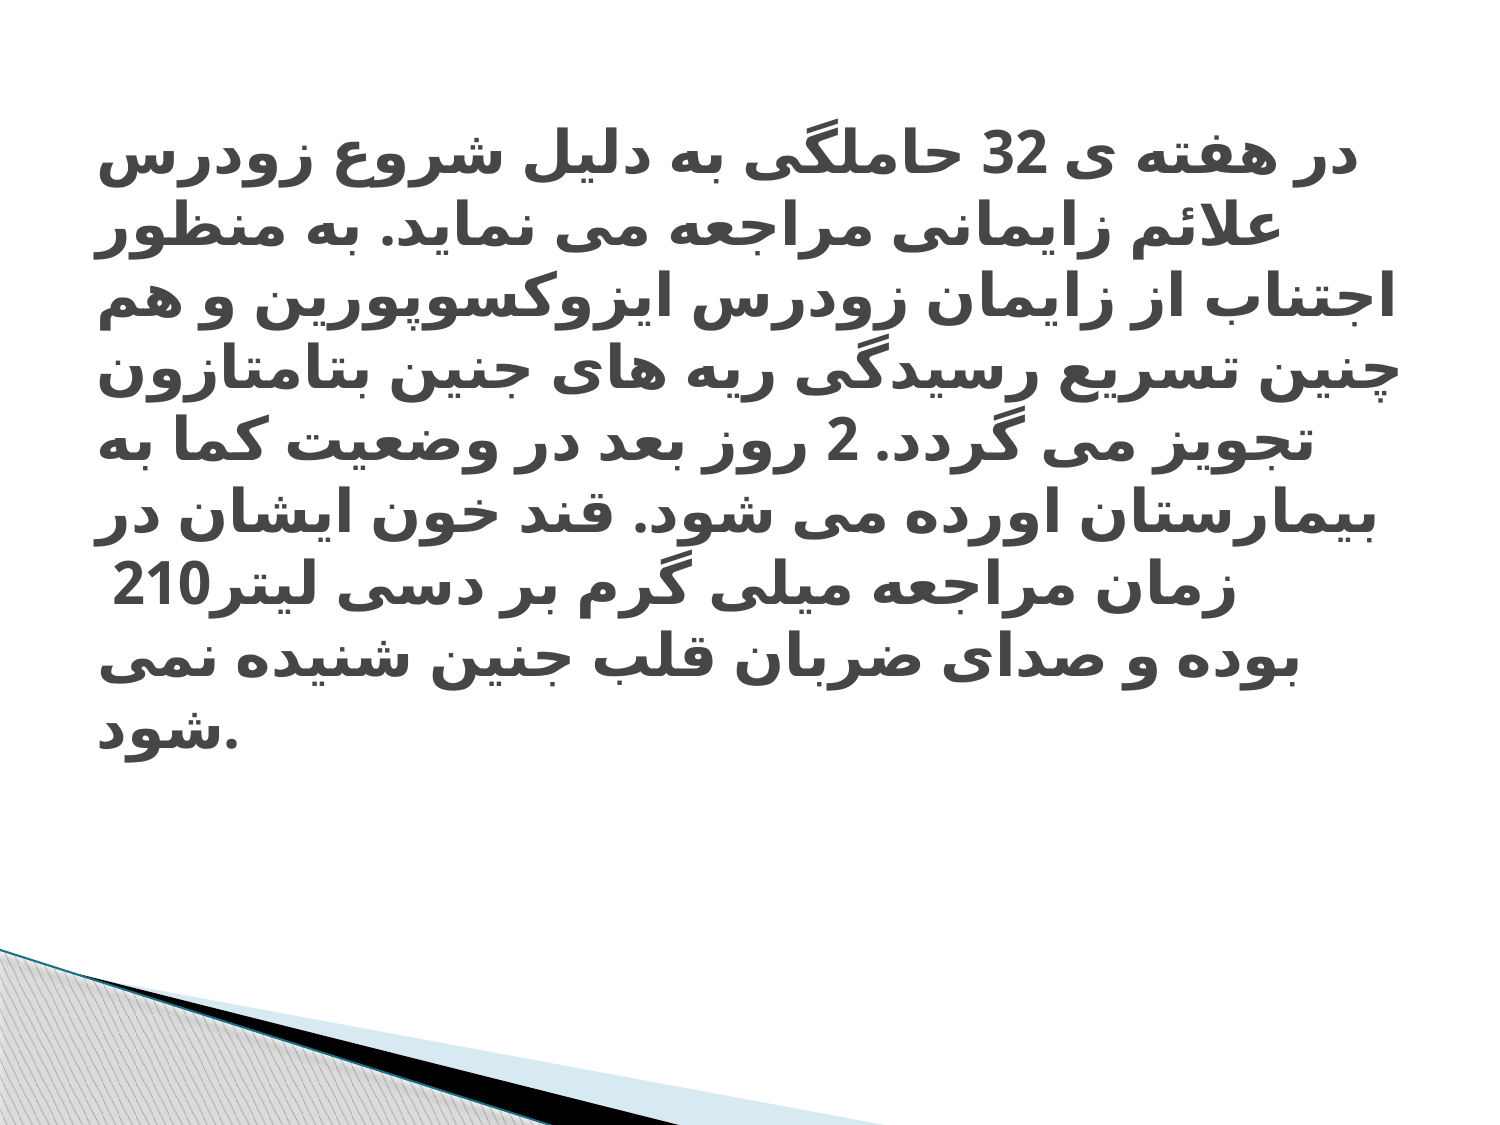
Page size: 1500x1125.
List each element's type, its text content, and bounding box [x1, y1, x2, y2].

title در هفته ی 32 حاملگی به دلیل شروع زودرس علائم زایمانی مراجعه می نماید. به منظور اجتناب از زایمان زودرس ایزوکسوپورین و هم چنین تسریع رسیدگی ریه های جنین بتامتازون تجویز می گردد. 2 روز بعد در وضعیت کما به بیمارستان اورده می شود. قند خون ایشان در زمان مراجعه میلی گرم بر دسی لیتر210 بوده و صدای ضربان قلب جنین شنیده نمی شود. [82, 93, 1432, 928]
